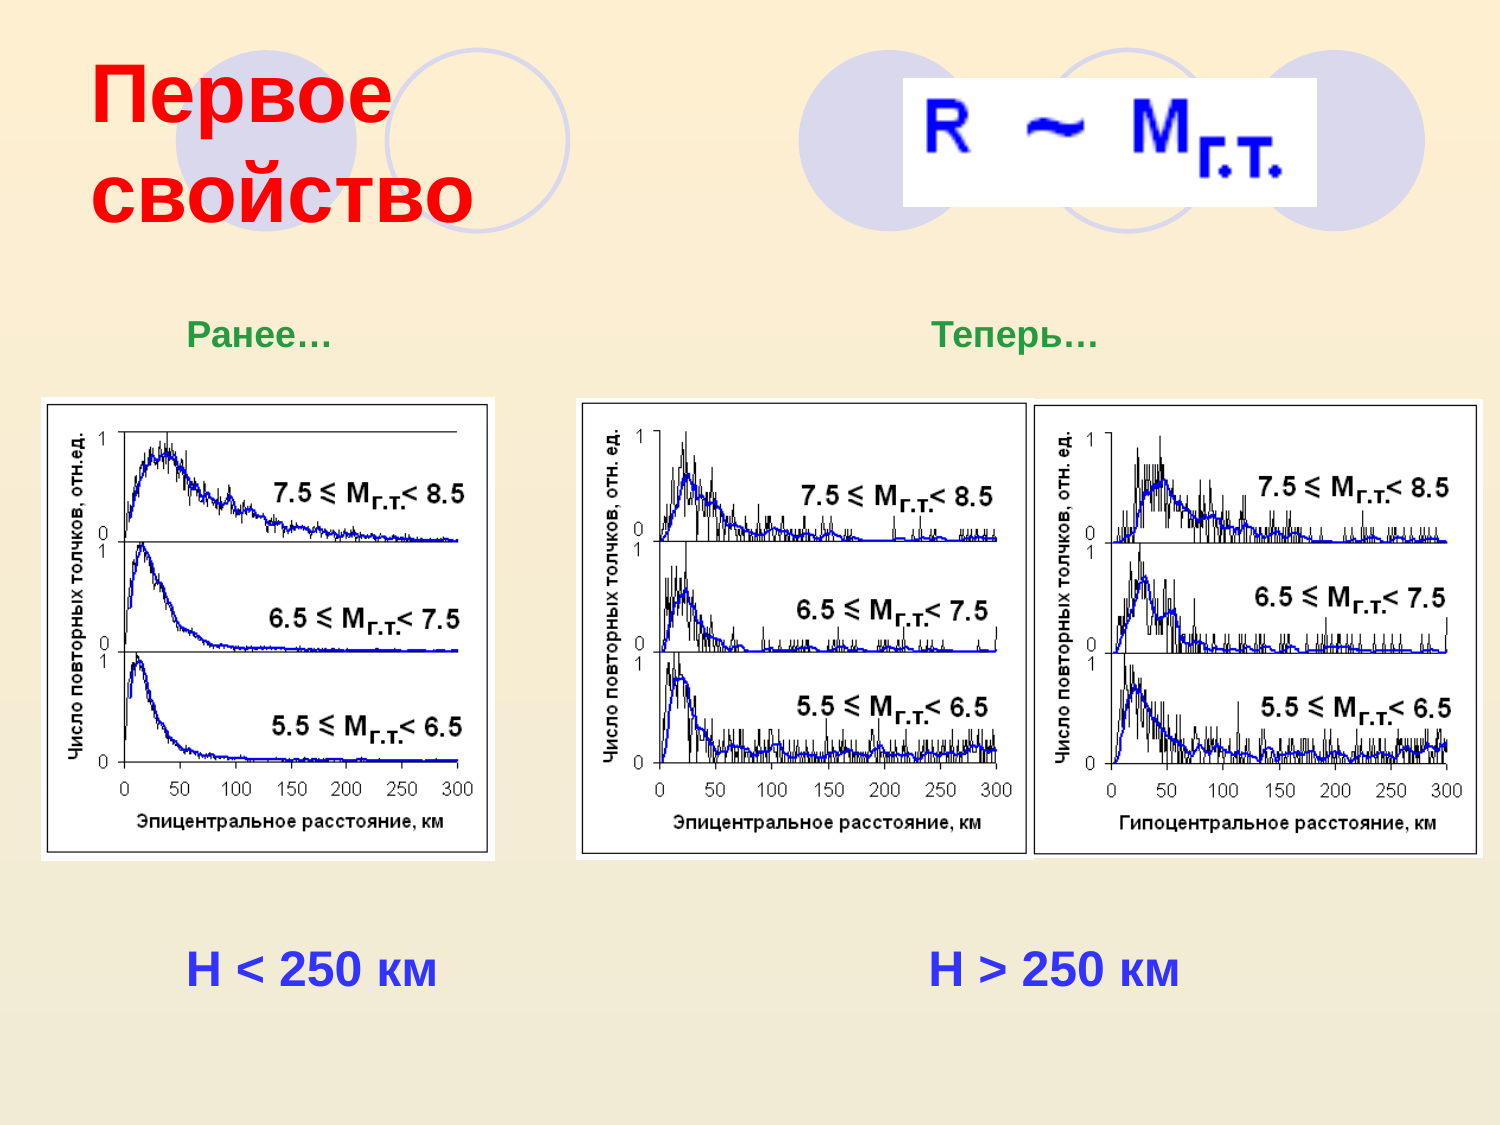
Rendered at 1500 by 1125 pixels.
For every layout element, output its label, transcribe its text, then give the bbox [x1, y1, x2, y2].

title Первое свойство [74, 44, 751, 233]
text_box H < 250 км H > 250 км [171, 928, 1447, 1004]
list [576, 398, 1028, 860]
text_box Теперь… [916, 302, 1116, 363]
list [40, 396, 495, 862]
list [1027, 399, 1483, 859]
picture [903, 77, 1318, 207]
text_box Ранее… [171, 302, 349, 363]
